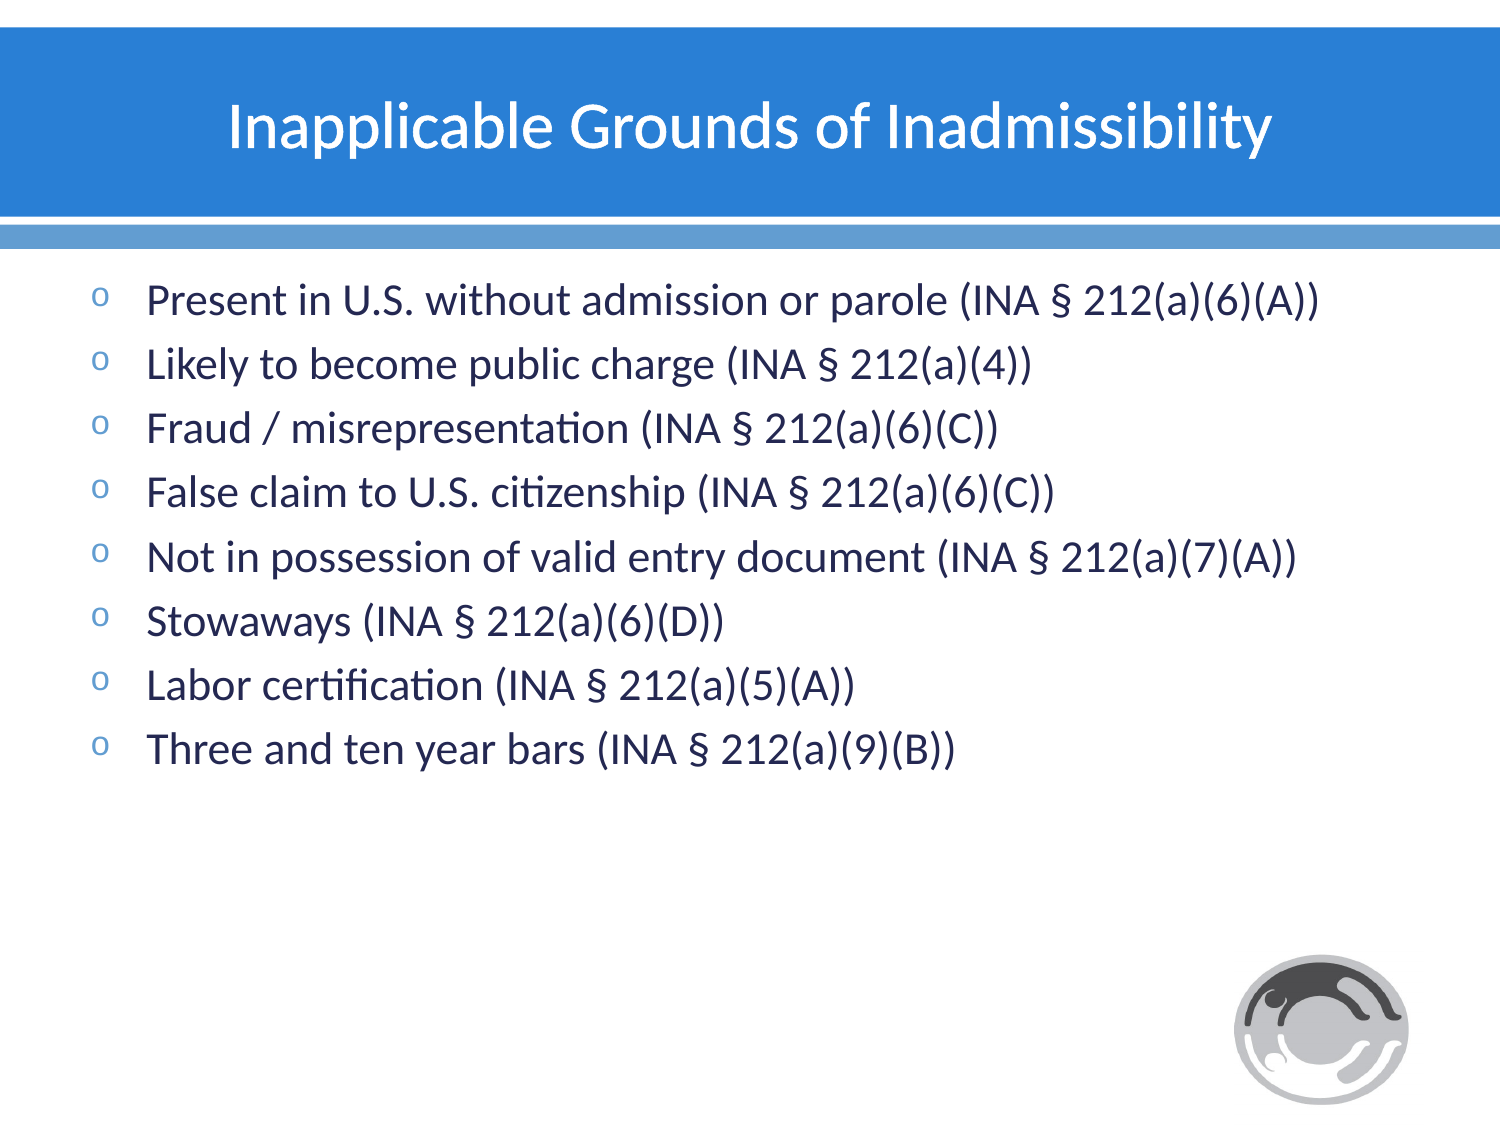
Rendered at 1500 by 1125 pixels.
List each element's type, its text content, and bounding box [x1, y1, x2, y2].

list Present in U.S. without admission or parole (INA § 212(a)(6)(A)) Likely to become public charge (INA § 212(a)(4)) Fraud / misrepresentation (INA § 212(a)(6)(C)) False claim to U.S. citizenship (INA § 212(a)(6)(C)) Not in possession of valid entry document (INA § 212(a)(7)(A)) Stowaways (INA § 212(a)(6)(D)) Labor certification (INA § 212(a)(5)(A)) Three and ten year bars (INA § 212(a)(9)(B)) [75, 262, 1425, 1005]
title Inapplicable Grounds of Inadmissibility [75, 29, 1425, 213]
picture [1233, 941, 1424, 1125]
